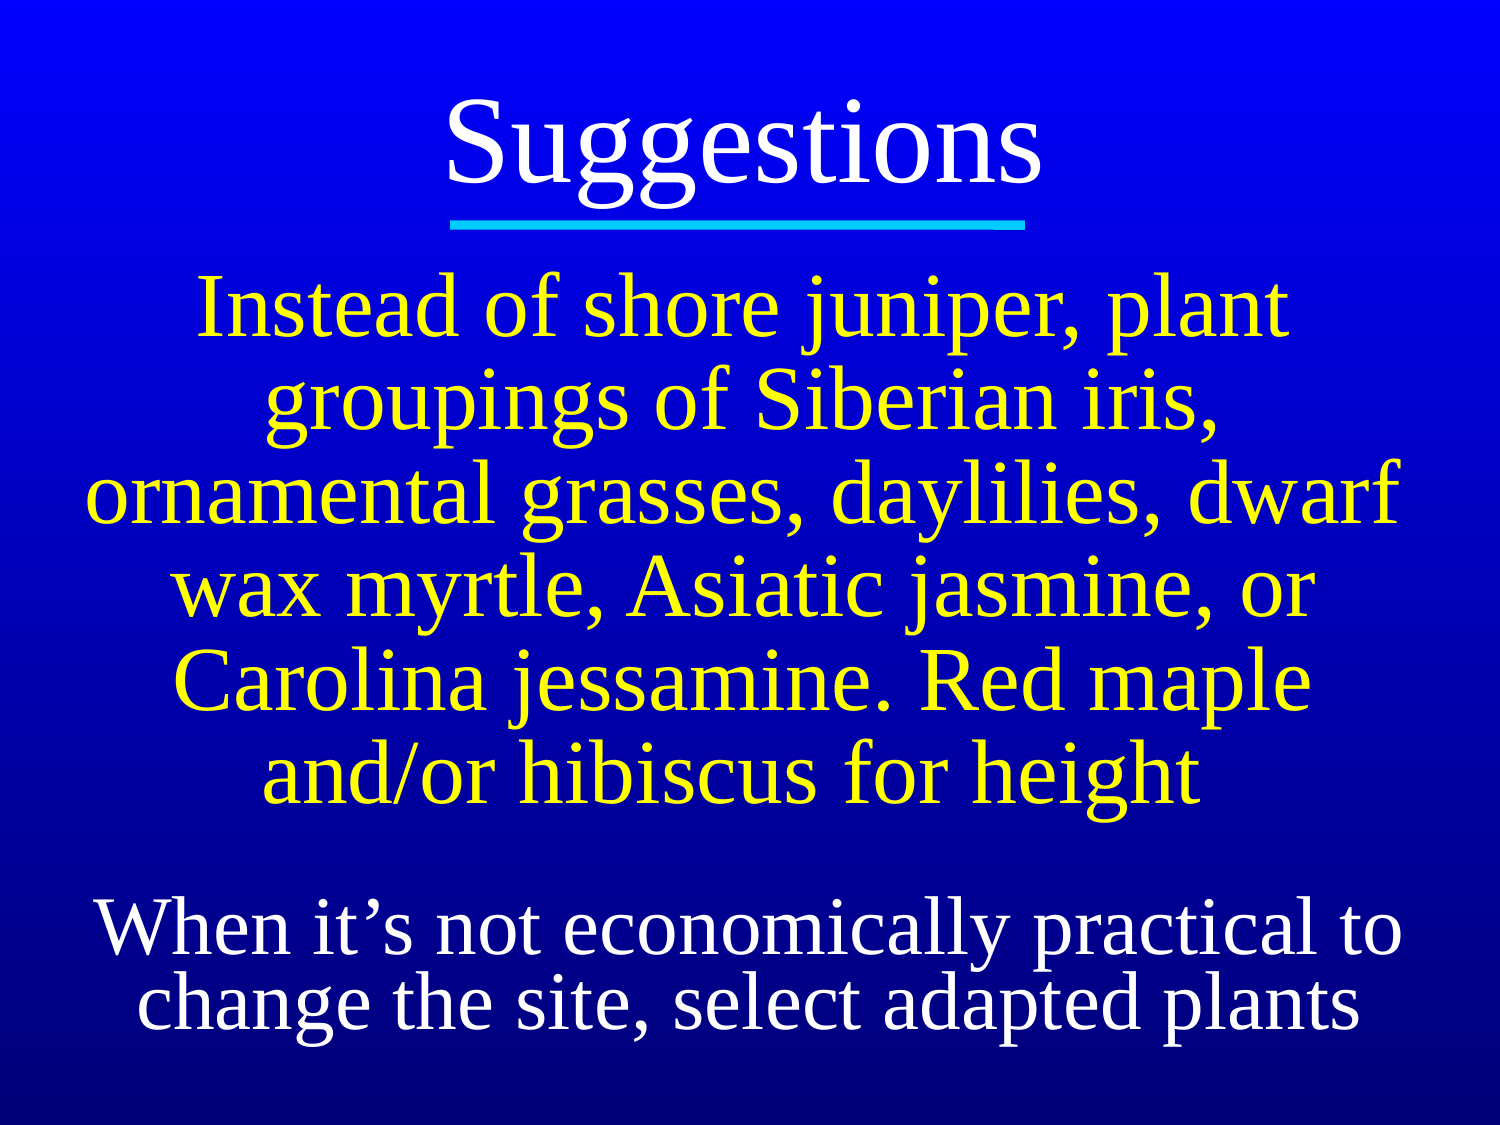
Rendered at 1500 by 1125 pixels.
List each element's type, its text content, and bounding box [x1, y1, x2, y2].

text_box When it’s not economically practical to change the site, select adapted plants [0, 887, 1500, 1053]
text_box Suggestions Instead of shore juniper, plant groupings of Siberian iris, ornamental grasses, daylilies, dwarf wax myrtle, Asiatic jasmine, or Carolina jessamine. Red maple and/or hibiscus for height [50, 50, 1438, 830]
